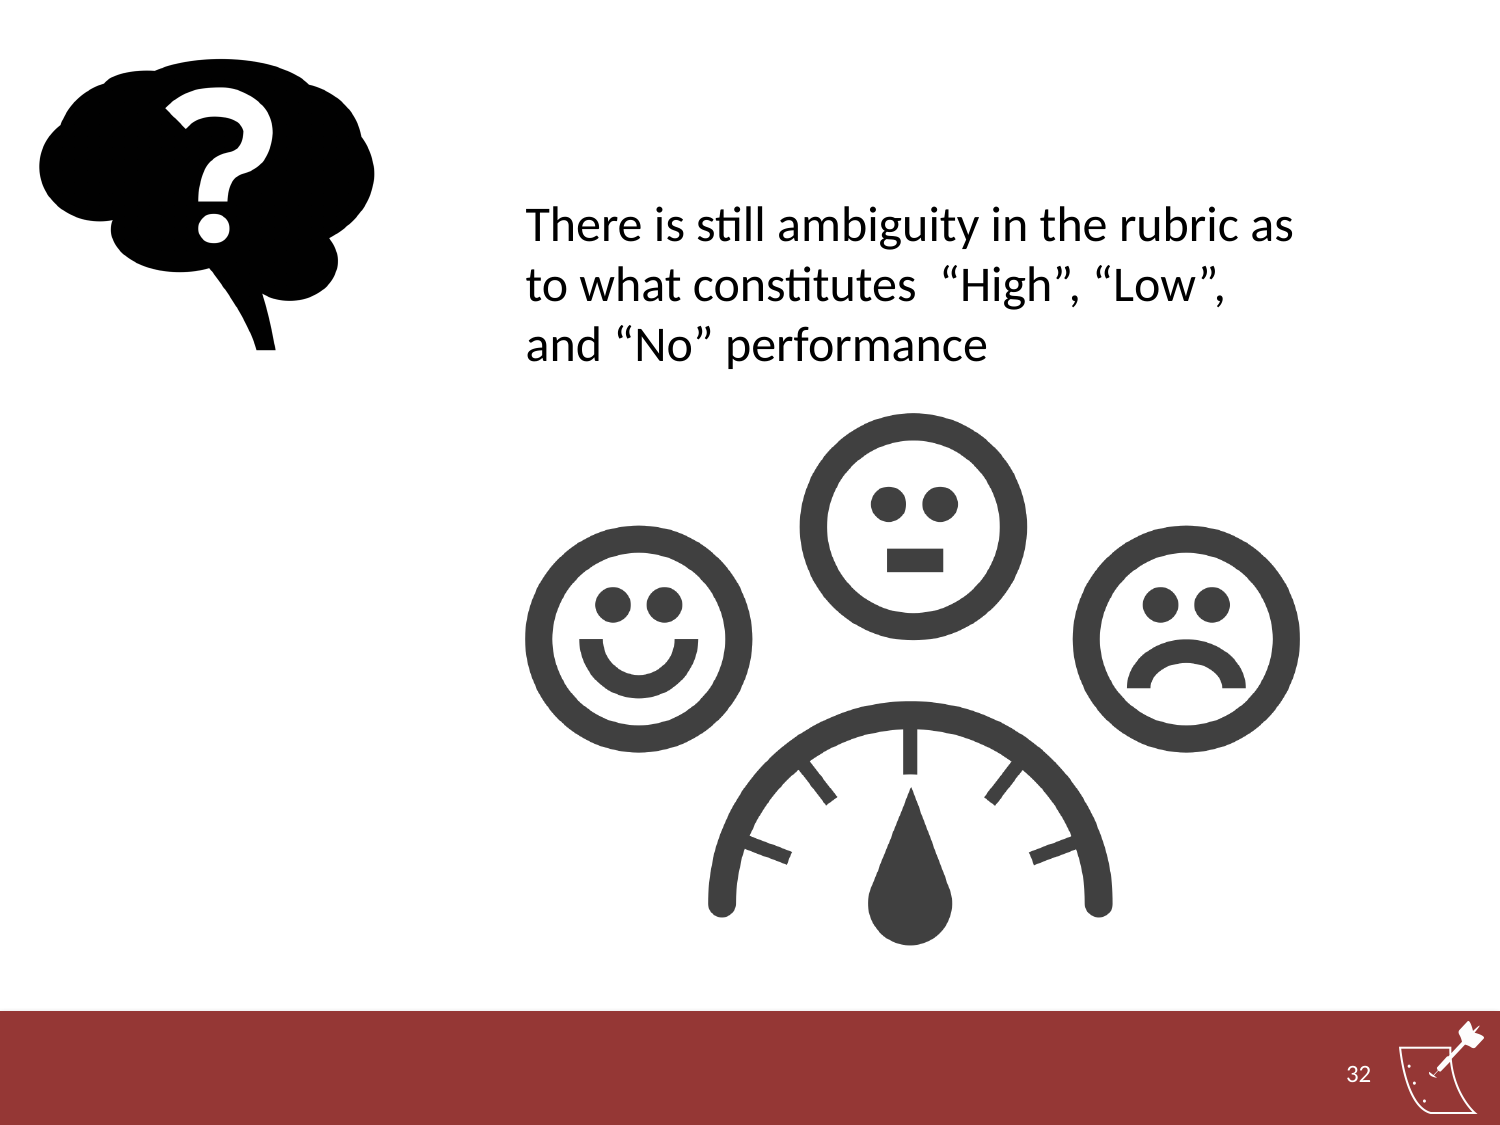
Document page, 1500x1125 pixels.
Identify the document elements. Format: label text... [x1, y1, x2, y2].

picture [521, 281, 1303, 1063]
picture [1399, 1021, 1484, 1114]
slide_number 32 [1036, 1042, 1387, 1103]
text_box There is still ambiguity in the rubric as to what constitutes “High”, “Low”, and “No” performance [510, 183, 1314, 379]
picture [0, 0, 412, 412]
